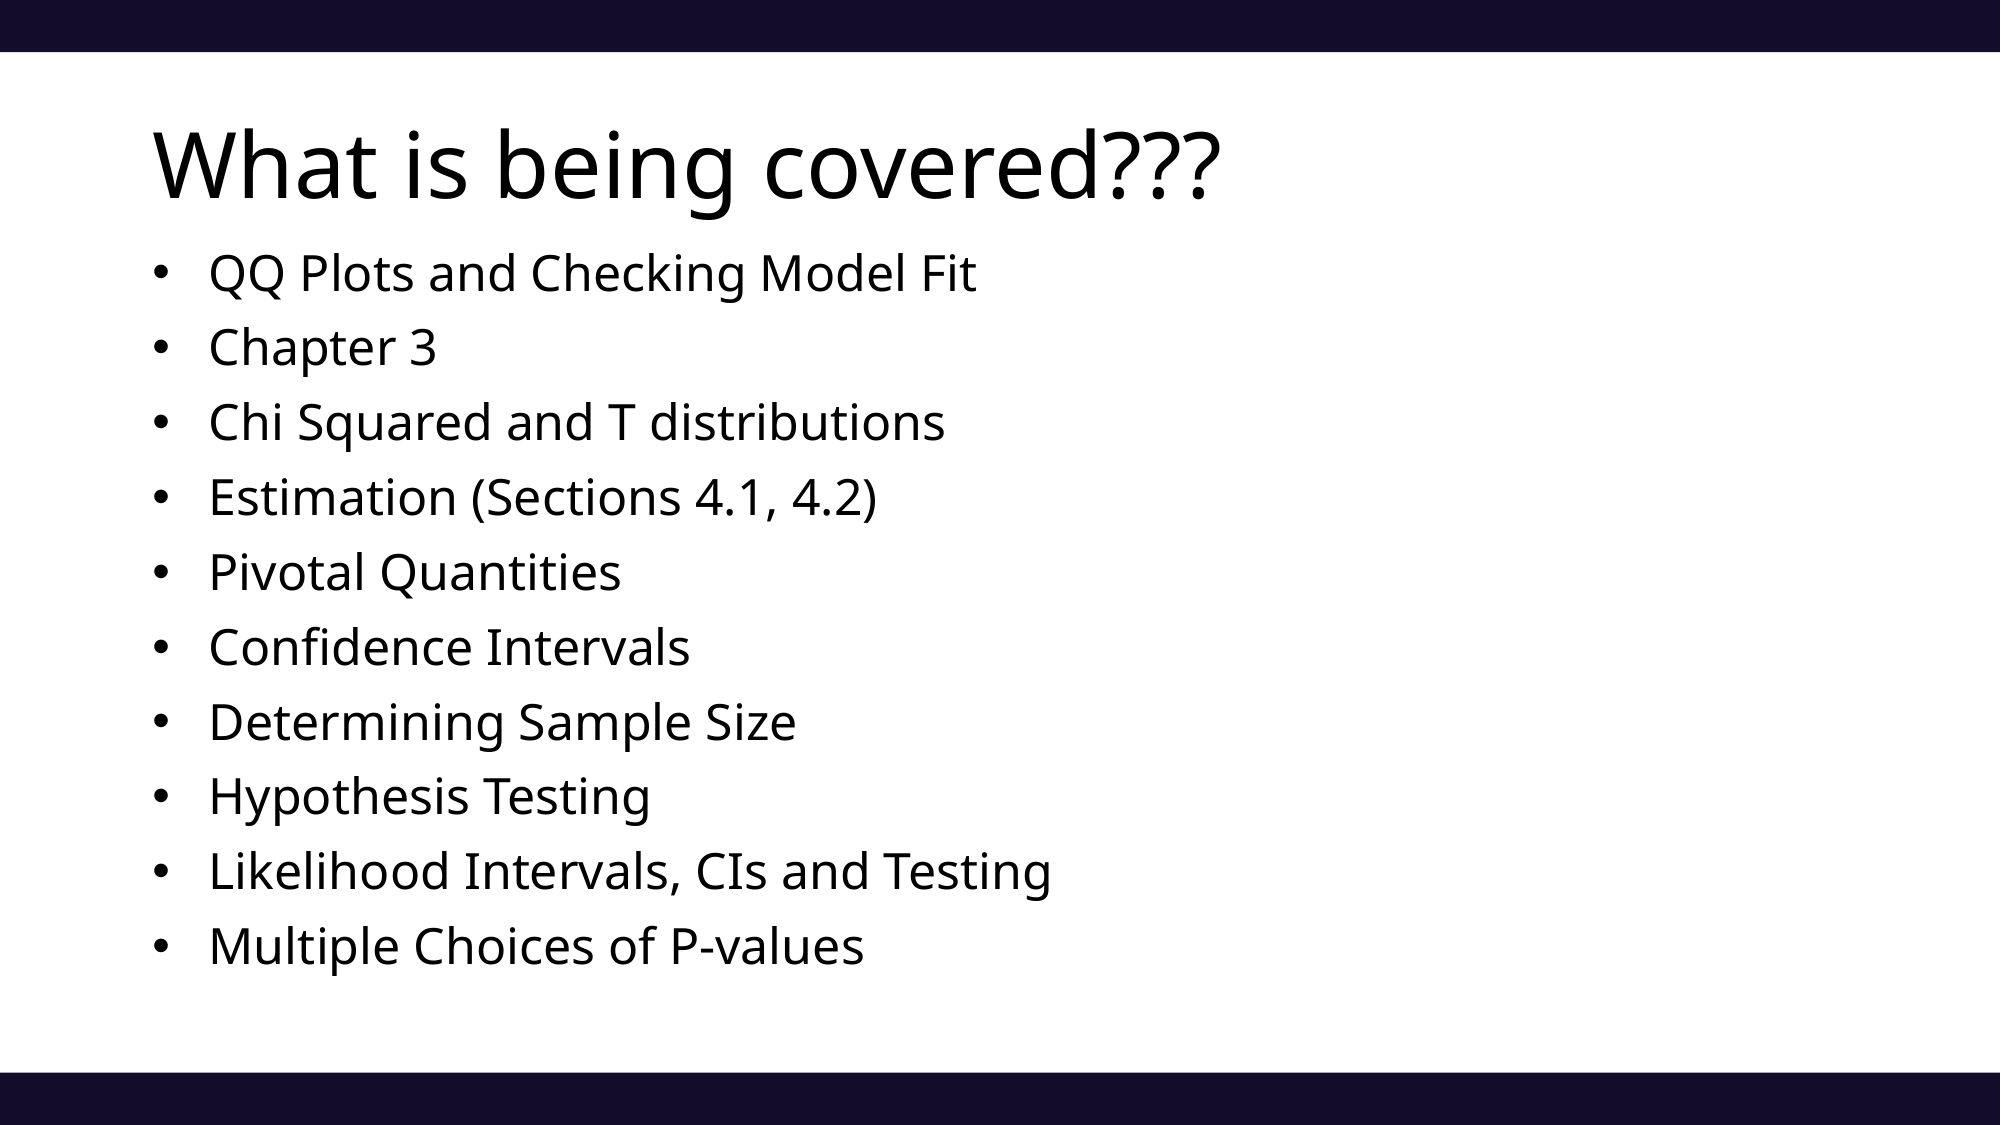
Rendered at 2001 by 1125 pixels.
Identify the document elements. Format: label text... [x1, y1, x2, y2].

list QQ Plots and Checking Model Fit Chapter 3 Chi Squared and T distributions Estimation (Sections 4.1, 4.2) Pivotal Quantities Confidence Intervals Determining Sample Size Hypothesis Testing Likelihood Intervals, CIs and Testing Multiple Choices of P-values [137, 240, 1863, 1014]
text_box [0, 1071, 2000, 1125]
text_box [0, 0, 2000, 54]
title What is being covered??? [137, 59, 1863, 240]
